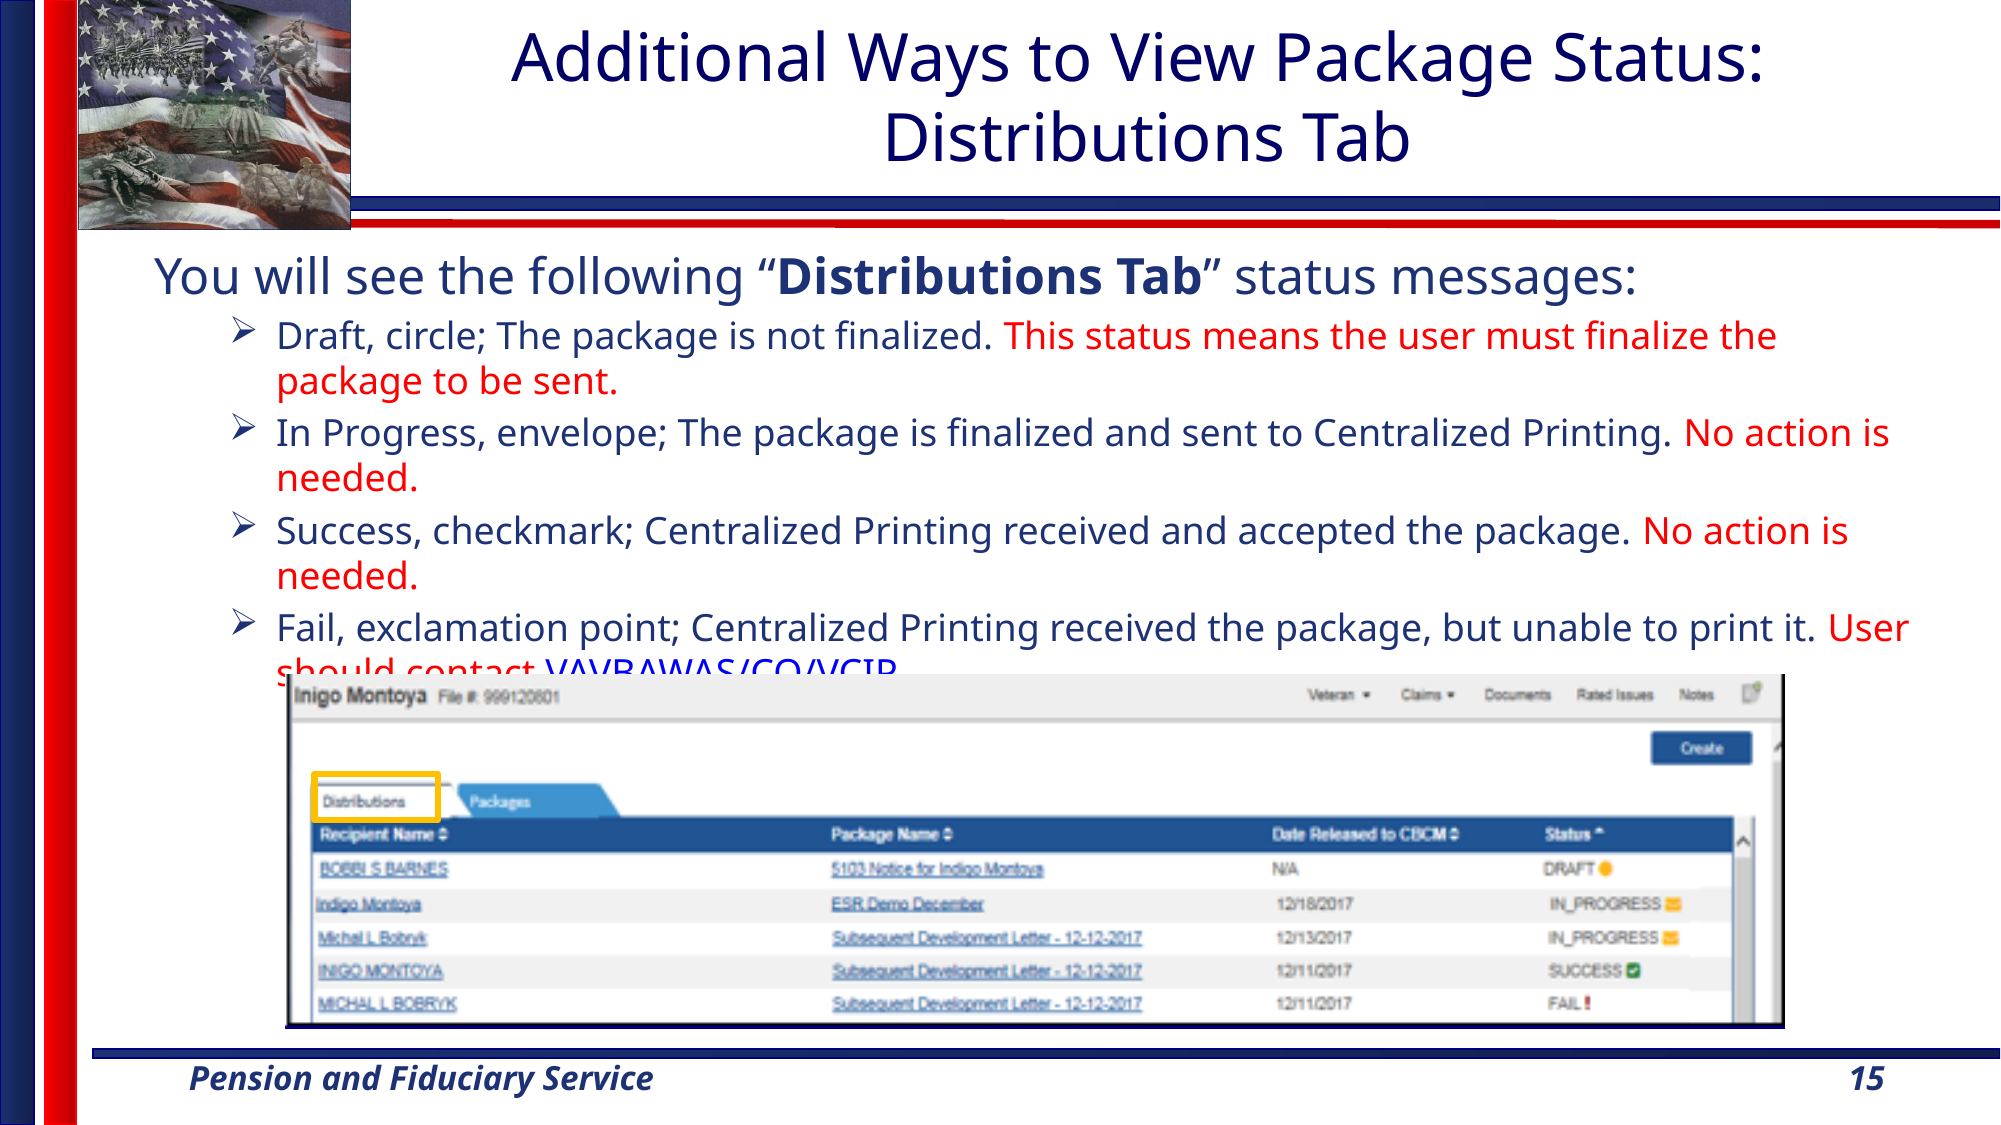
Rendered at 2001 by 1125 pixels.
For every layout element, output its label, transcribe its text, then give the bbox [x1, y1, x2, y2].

slide_number 15 [1733, 1042, 2000, 1118]
picture [78, 0, 351, 230]
list You will see the following “Distributions Tab” status messages: Draft, circle; The package is not finalized. This status means the user must finalize the package to be sent. In Progress, envelope; The package is finalized and sent to Centralized Printing. No action is needed. Success, checkmark; Centralized Printing received and accepted the package. No action is needed. Fail, exclamation point; Centralized Printing received the package, but unable to print it. User should contact VAVBAWAS/CO/VCIP [138, 236, 1935, 1118]
title Additional Ways to View Package Status: Distributions Tab [350, 0, 1946, 190]
picture [284, 674, 1785, 1030]
